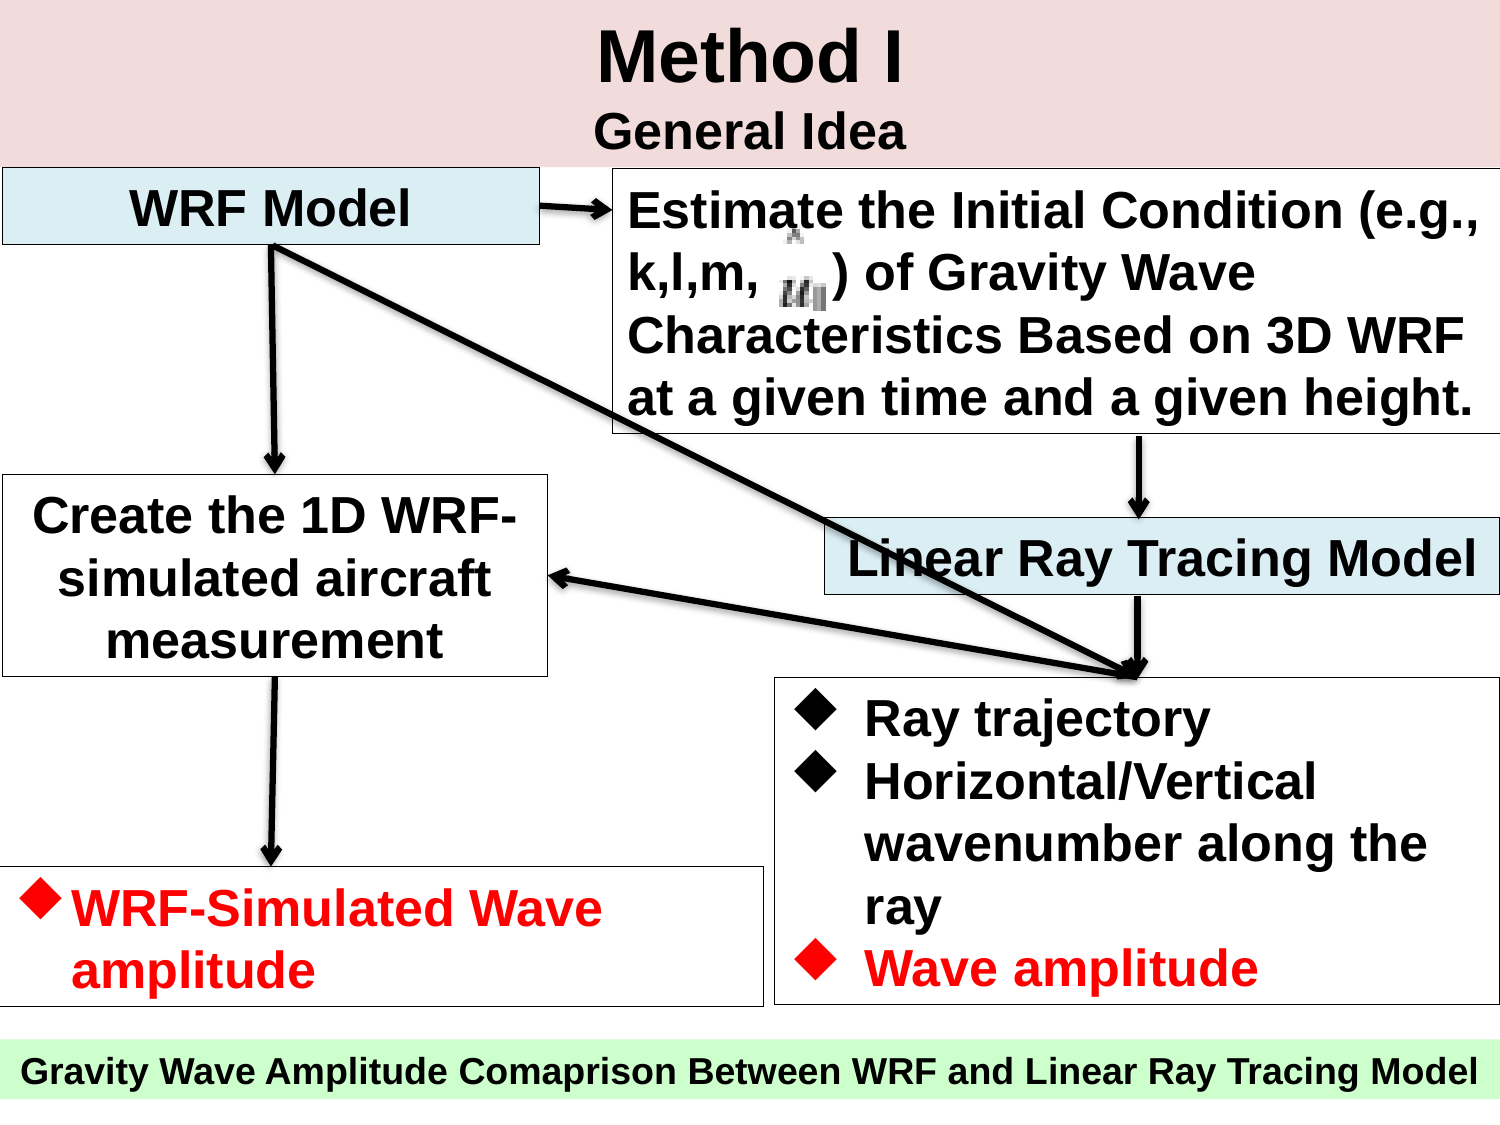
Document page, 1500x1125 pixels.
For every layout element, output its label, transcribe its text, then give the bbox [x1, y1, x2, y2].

title Method I General Idea [0, 0, 1500, 168]
text_box Ray trajectory Horizontal/Vertical wavenumber along the ray Wave amplitude [774, 677, 1500, 1005]
text_box Gravity Wave Amplitude Comaprison Between WRF and Linear Ray Tracing Model [0, 1039, 1500, 1100]
text_box WRF-Simulated Wave amplitude [0, 866, 764, 1007]
text_box Estimate the Initial Condition (e.g., k,l,m, ) of Gravity Wave Characteristics Based on 3D WRF at a given time and a given height. [612, 168, 1500, 434]
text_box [539, 205, 613, 211]
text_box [270, 684, 276, 867]
text_box WRF Model [2, 167, 540, 245]
text_box Create the 1D WRF-simulated aircraft measurement [2, 474, 267, 677]
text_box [770, 197, 835, 243]
text_box Linear Ray Tracing Model [1142, 517, 1500, 595]
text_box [272, 245, 1138, 678]
